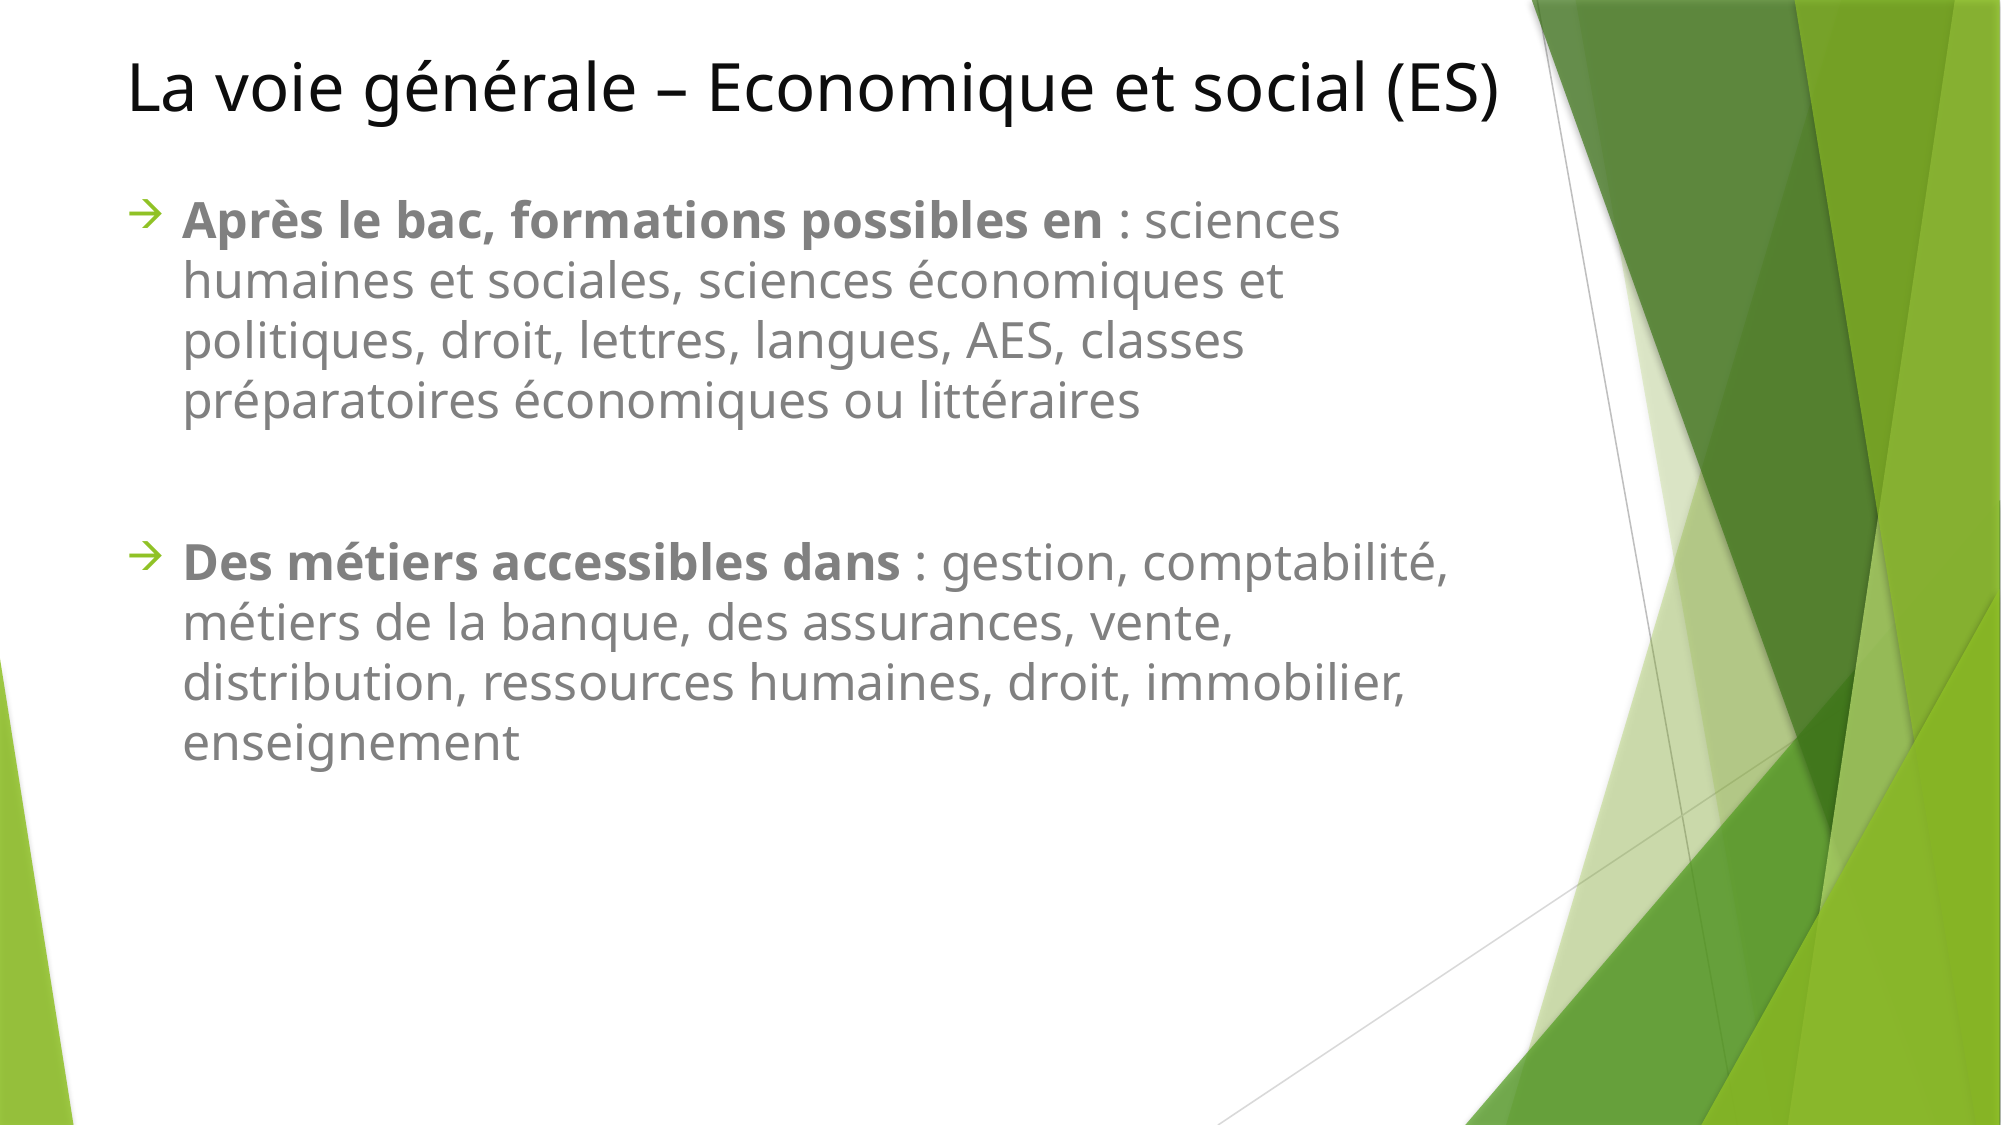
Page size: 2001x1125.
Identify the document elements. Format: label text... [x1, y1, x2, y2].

list Après le bac, formations possibles en : sciences humaines et sociales, sciences économiques et politiques, droit, lettres, langues, AES, classes préparatoires économiques ou littéraires Des métiers accessibles dans : gestion, comptabilité, métiers de la banque, des assurances, vente, distribution, ressources humaines, droit, immobilier, enseignement [111, 181, 1522, 1125]
title La voie générale – Economique et social (ES) [111, 32, 1522, 133]
